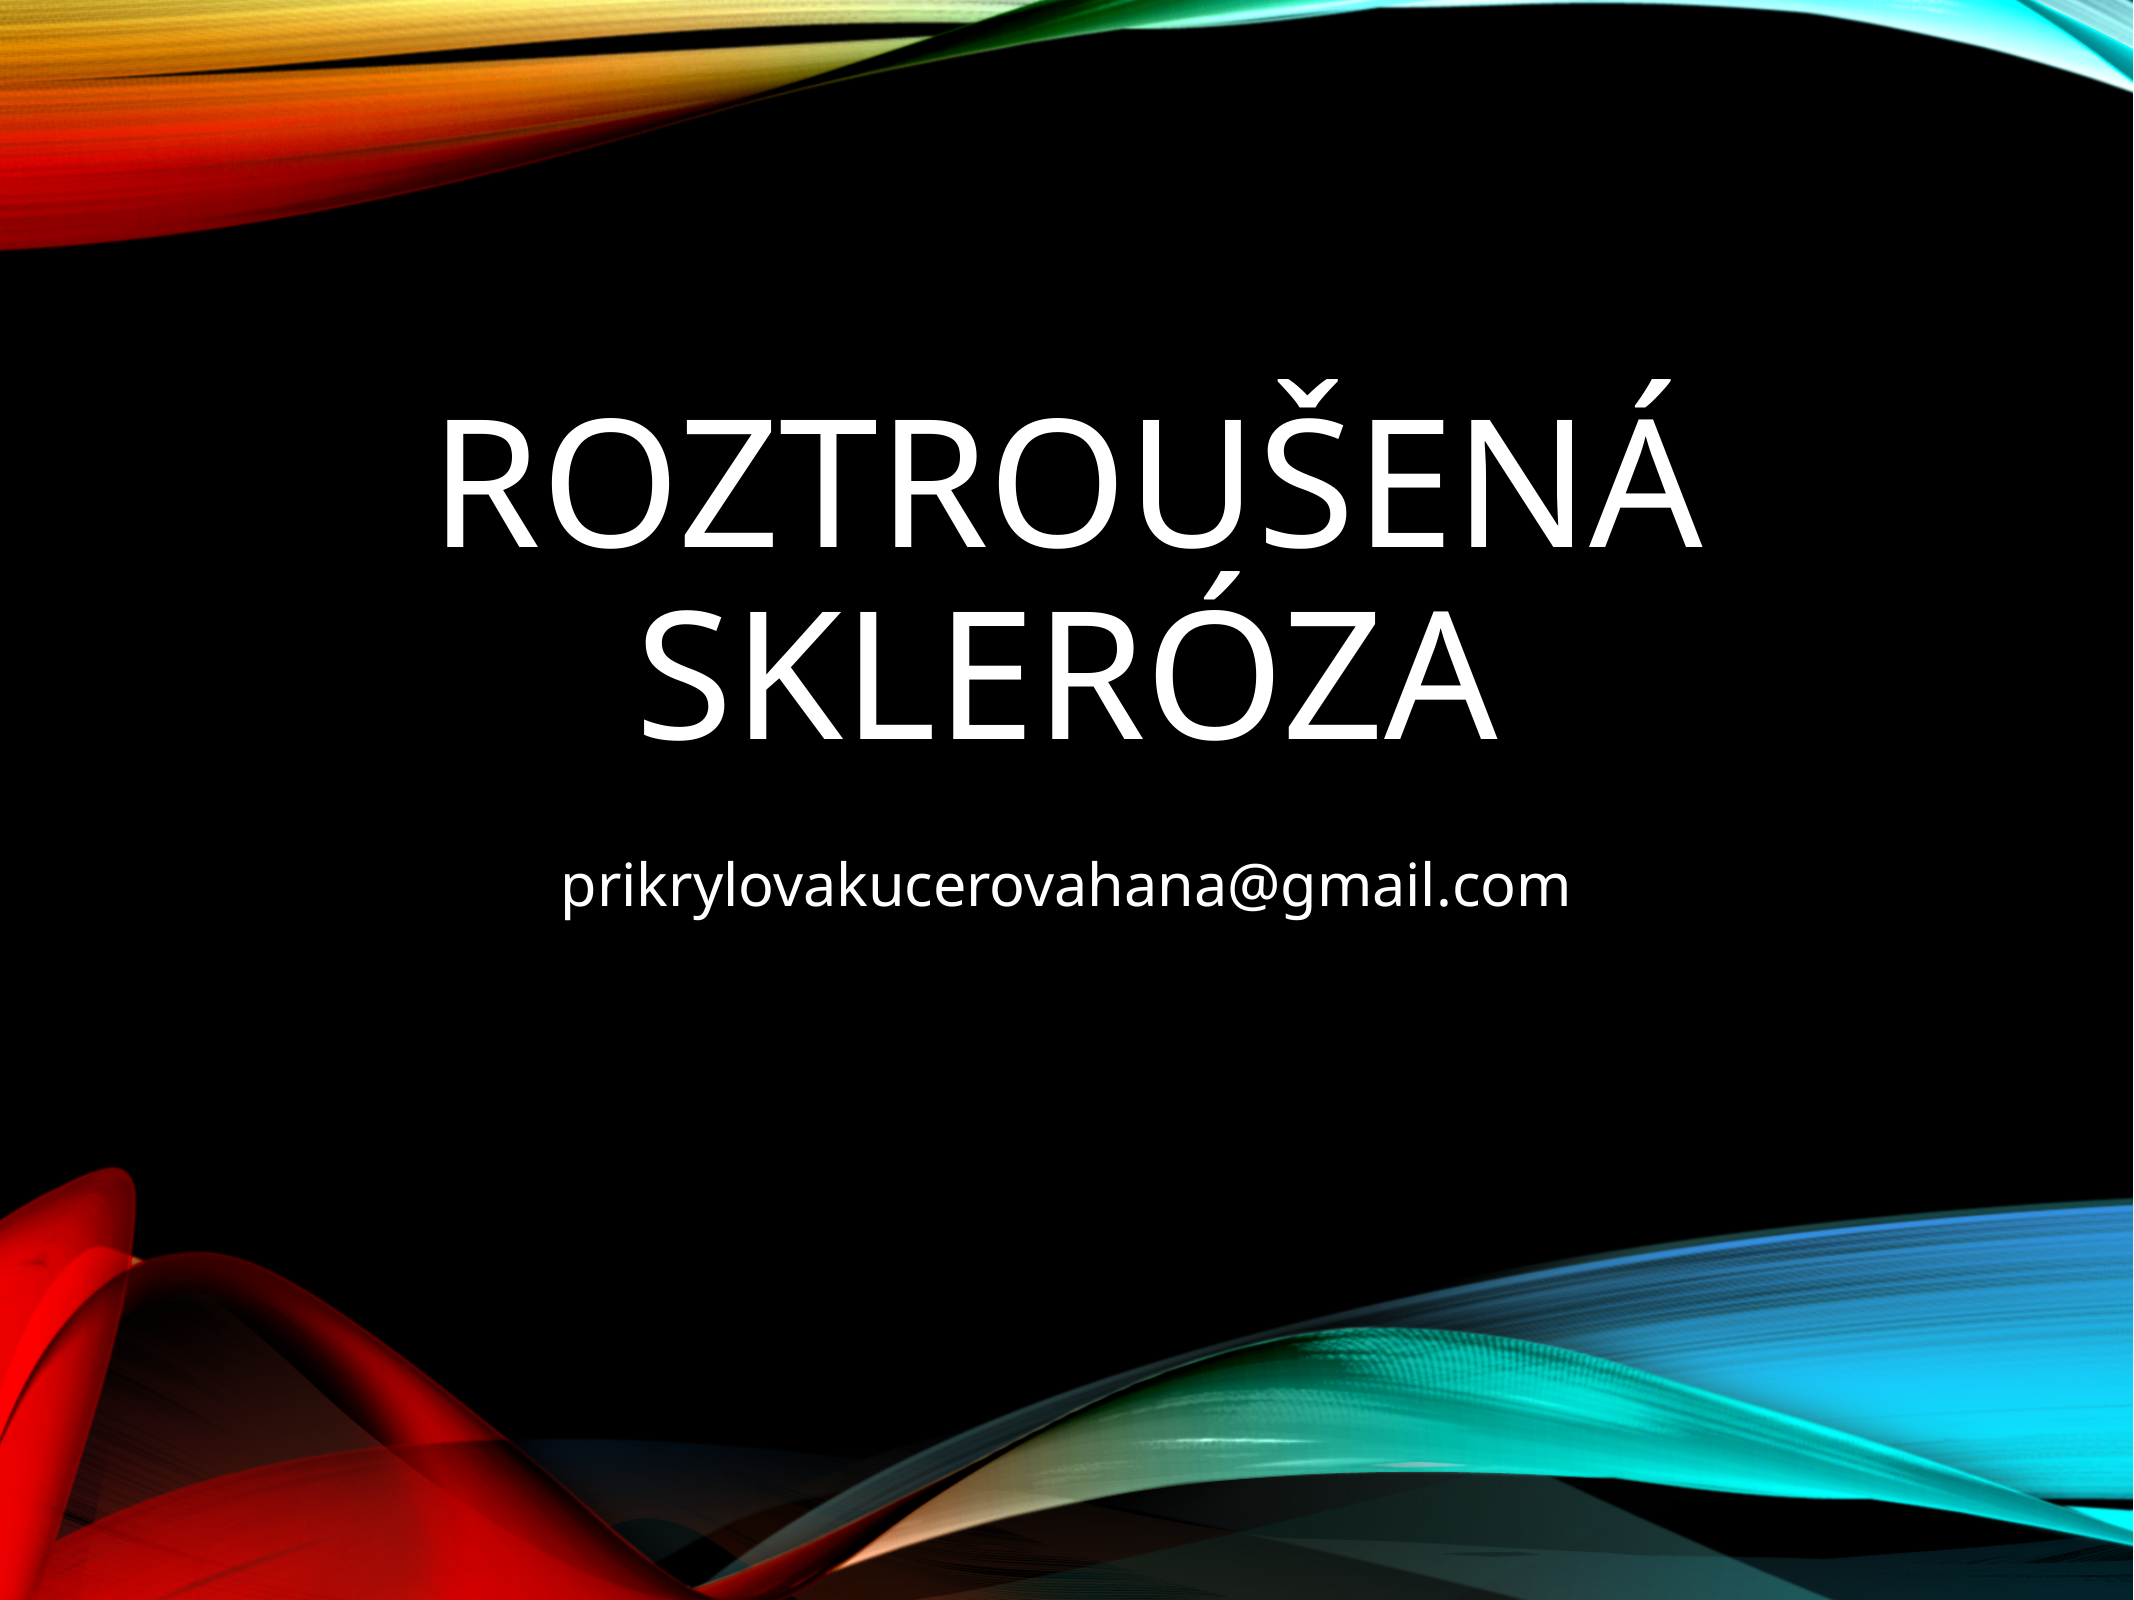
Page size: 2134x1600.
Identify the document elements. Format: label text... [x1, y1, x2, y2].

subtitle prikrylovakucerovahana@gmail.com [213, 847, 1920, 1008]
picture [0, 1165, 2134, 1600]
title Roztroušená skleróza [208, 243, 1925, 786]
picture [0, 0, 2134, 253]
